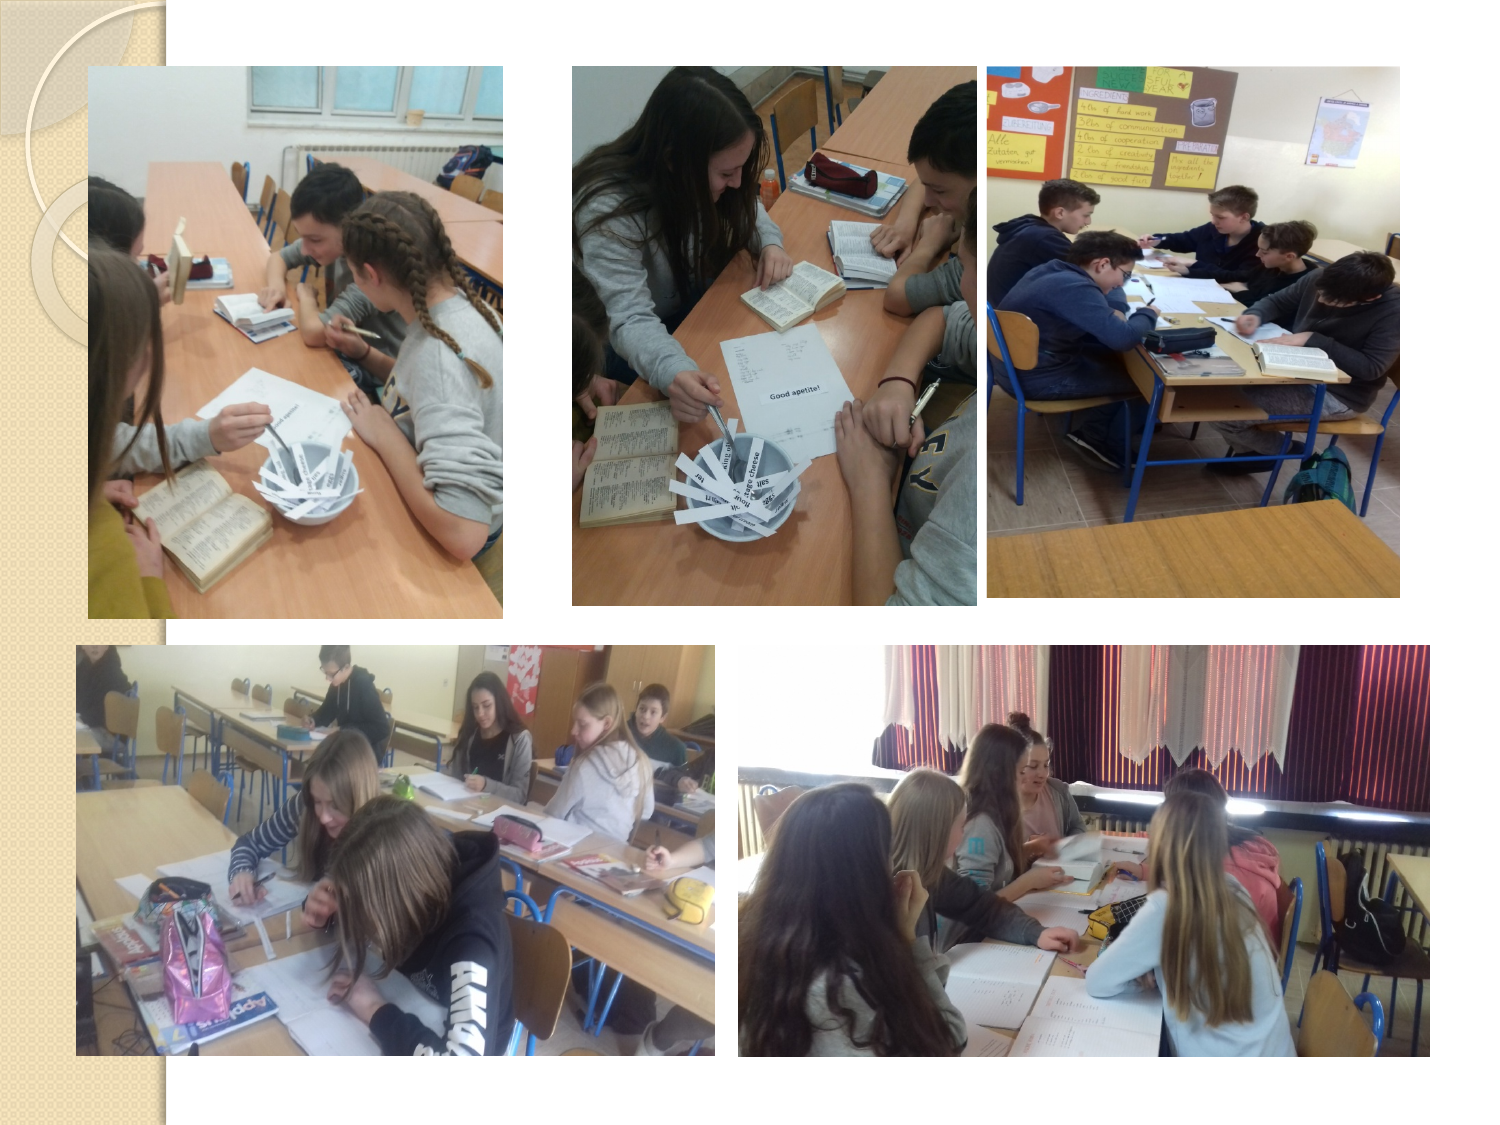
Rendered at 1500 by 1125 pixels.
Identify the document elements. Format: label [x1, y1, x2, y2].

picture [572, 66, 1459, 606]
picture [76, 644, 715, 1056]
list [88, 66, 504, 620]
picture [737, 644, 1430, 1057]
